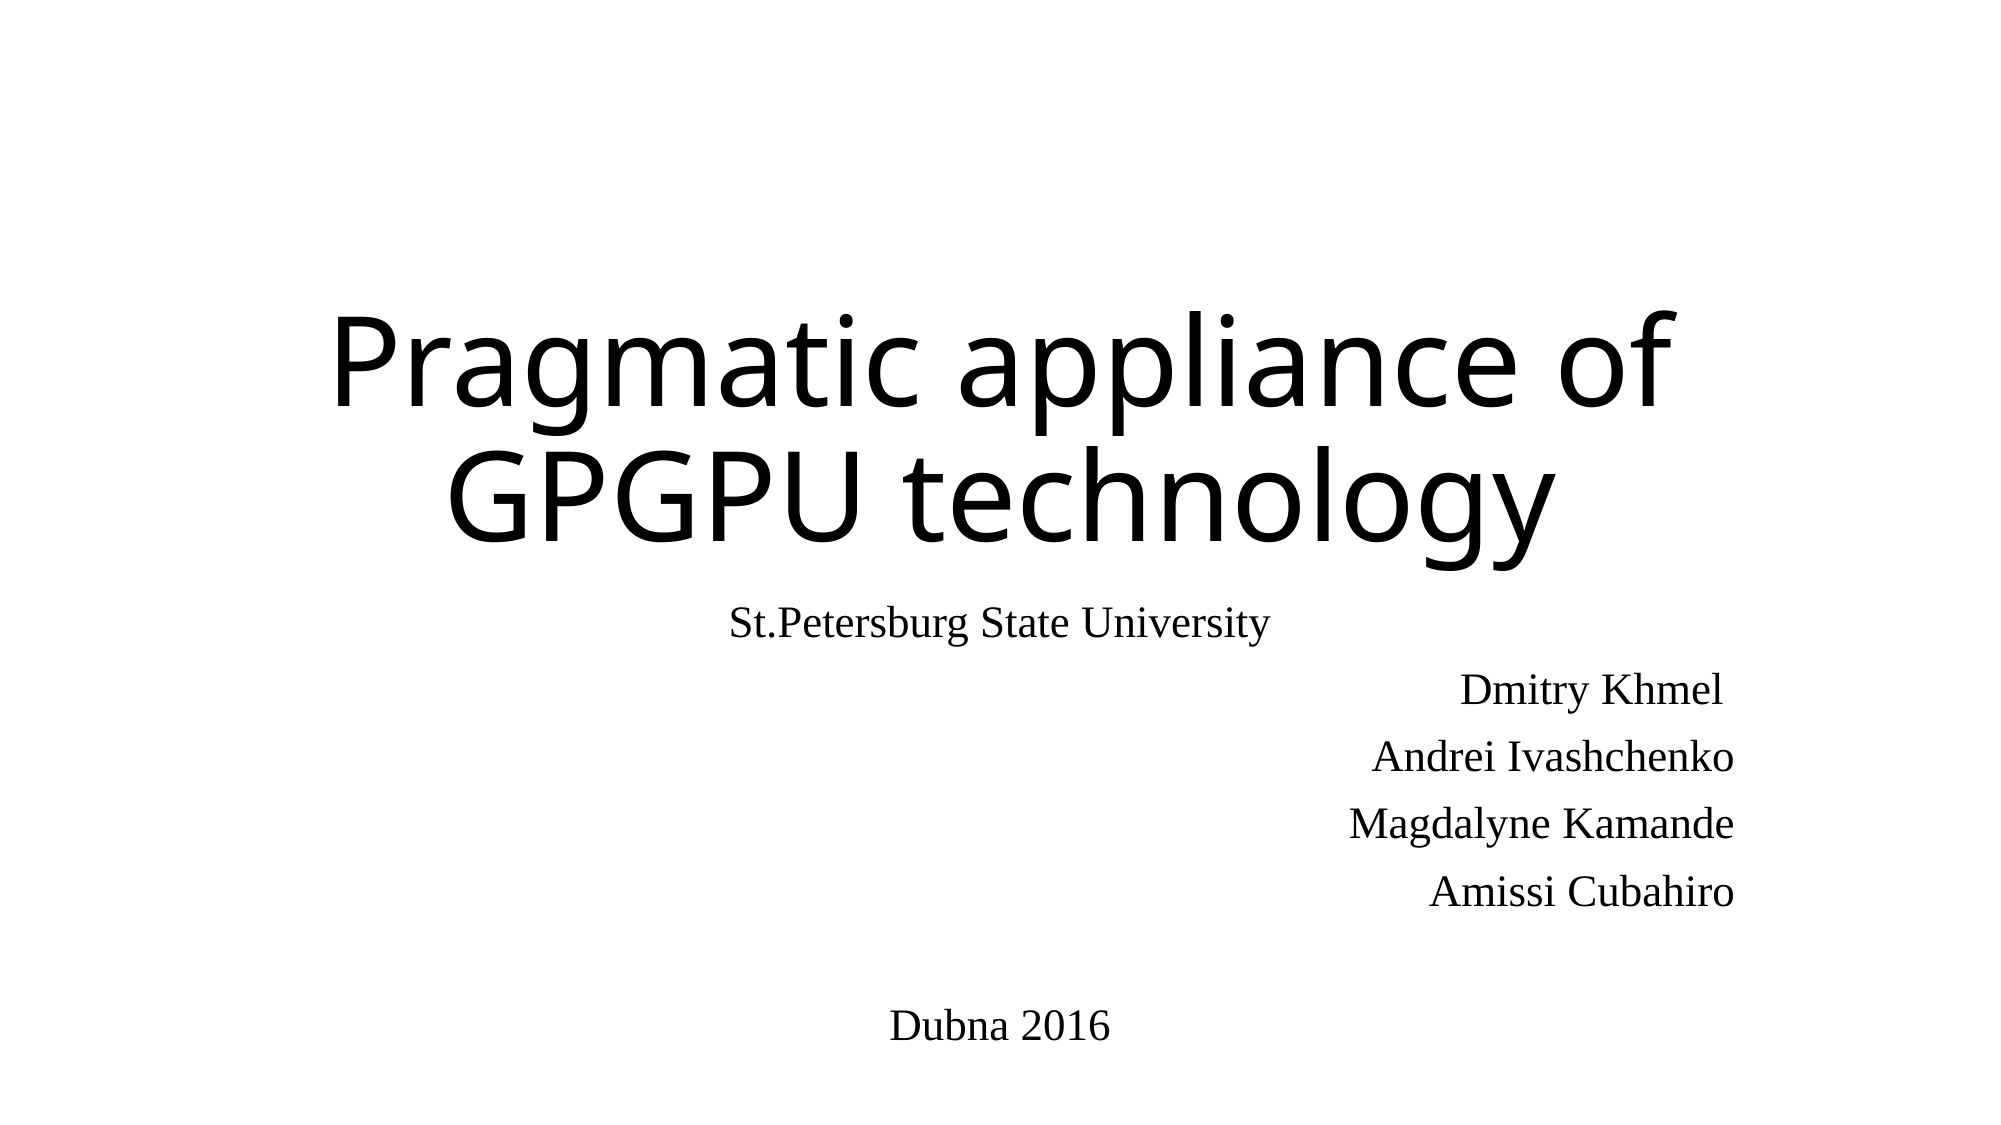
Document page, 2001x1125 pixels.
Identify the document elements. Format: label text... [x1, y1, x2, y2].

title Pragmatic appliance of GPGPU technology [249, 184, 1750, 576]
subtitle St.Petersburg State University Dmitry Khmel Andrei Ivashchenko Magdalyne Kamande Amissi Cubahiro Dubna 2016 [249, 590, 1750, 1060]
